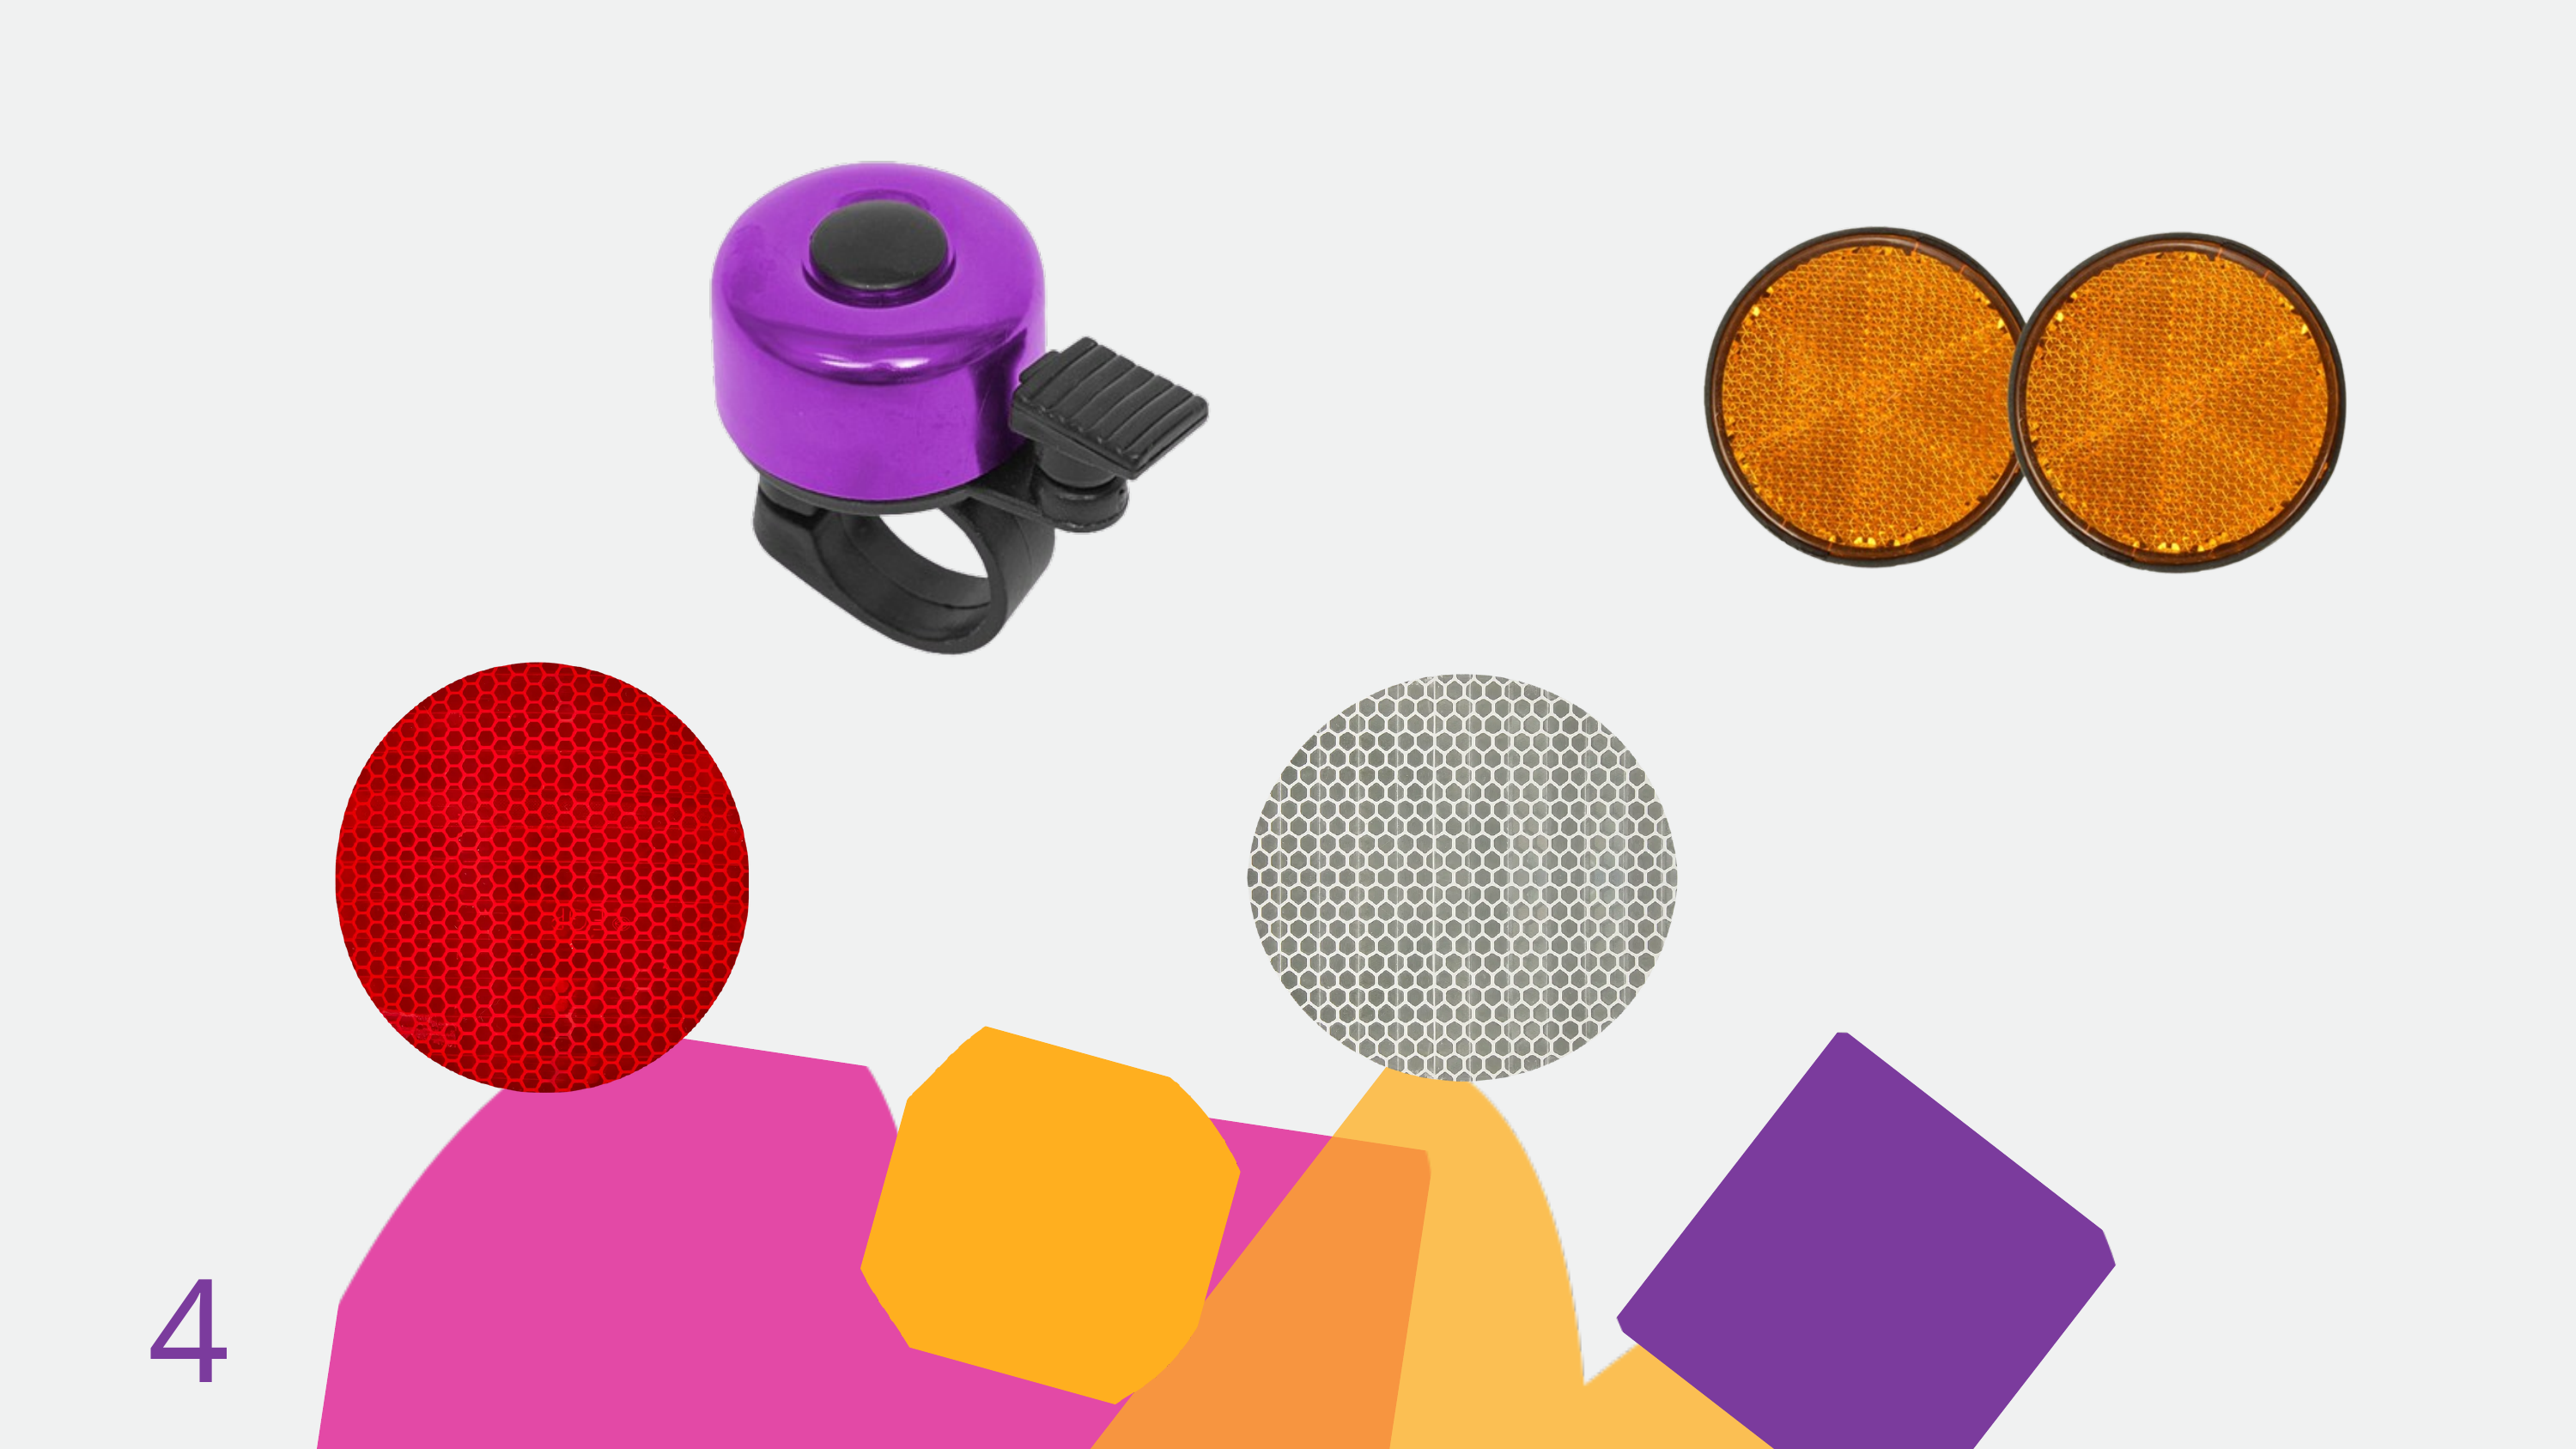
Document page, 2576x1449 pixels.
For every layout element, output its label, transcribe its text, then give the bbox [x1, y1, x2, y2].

text_box [1612, 1028, 2128, 1449]
text_box [843, 1011, 1261, 1421]
text_box 4 [65, 1185, 313, 1411]
text_box [1206, 1125, 1332, 1299]
text_box [1247, 662, 1678, 1093]
text_box [316, 1049, 1122, 1449]
text_box [1090, 1093, 1772, 1449]
text_box [326, 662, 757, 1093]
text_box [1677, 209, 2367, 591]
text_box [542, 0, 1257, 789]
